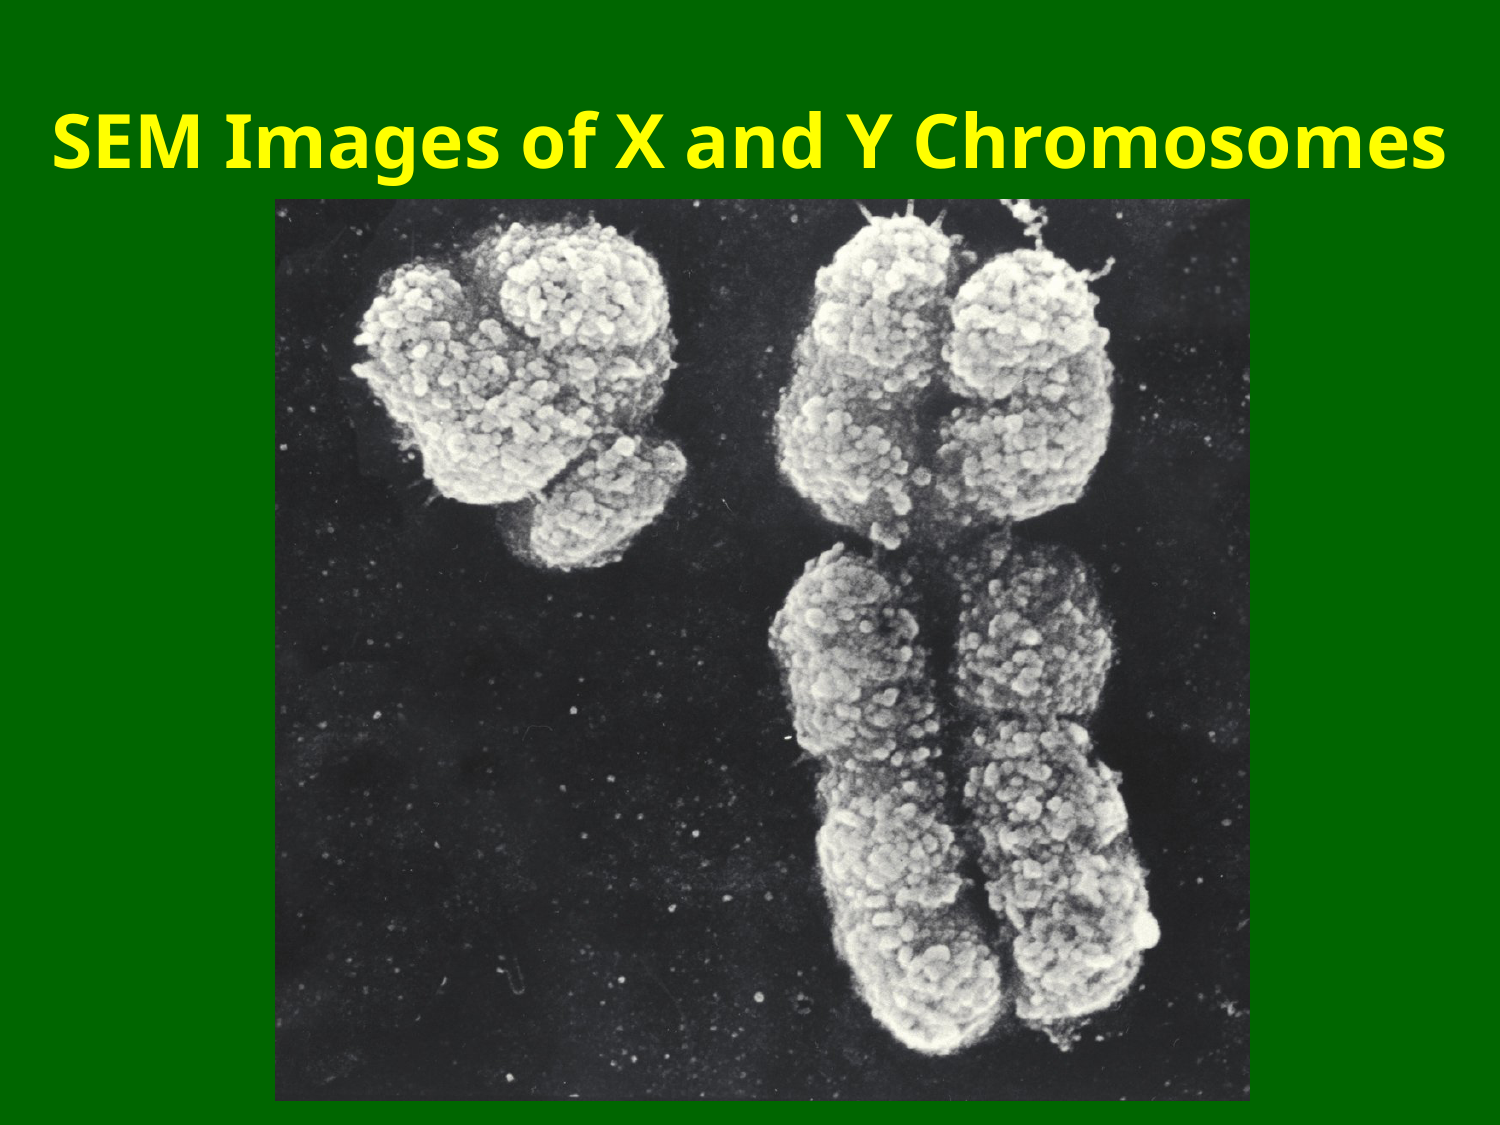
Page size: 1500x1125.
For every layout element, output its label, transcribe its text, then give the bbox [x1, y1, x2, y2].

title SEM Images of X and Y Chromosomes [0, 45, 1500, 233]
picture [274, 199, 1251, 1101]
